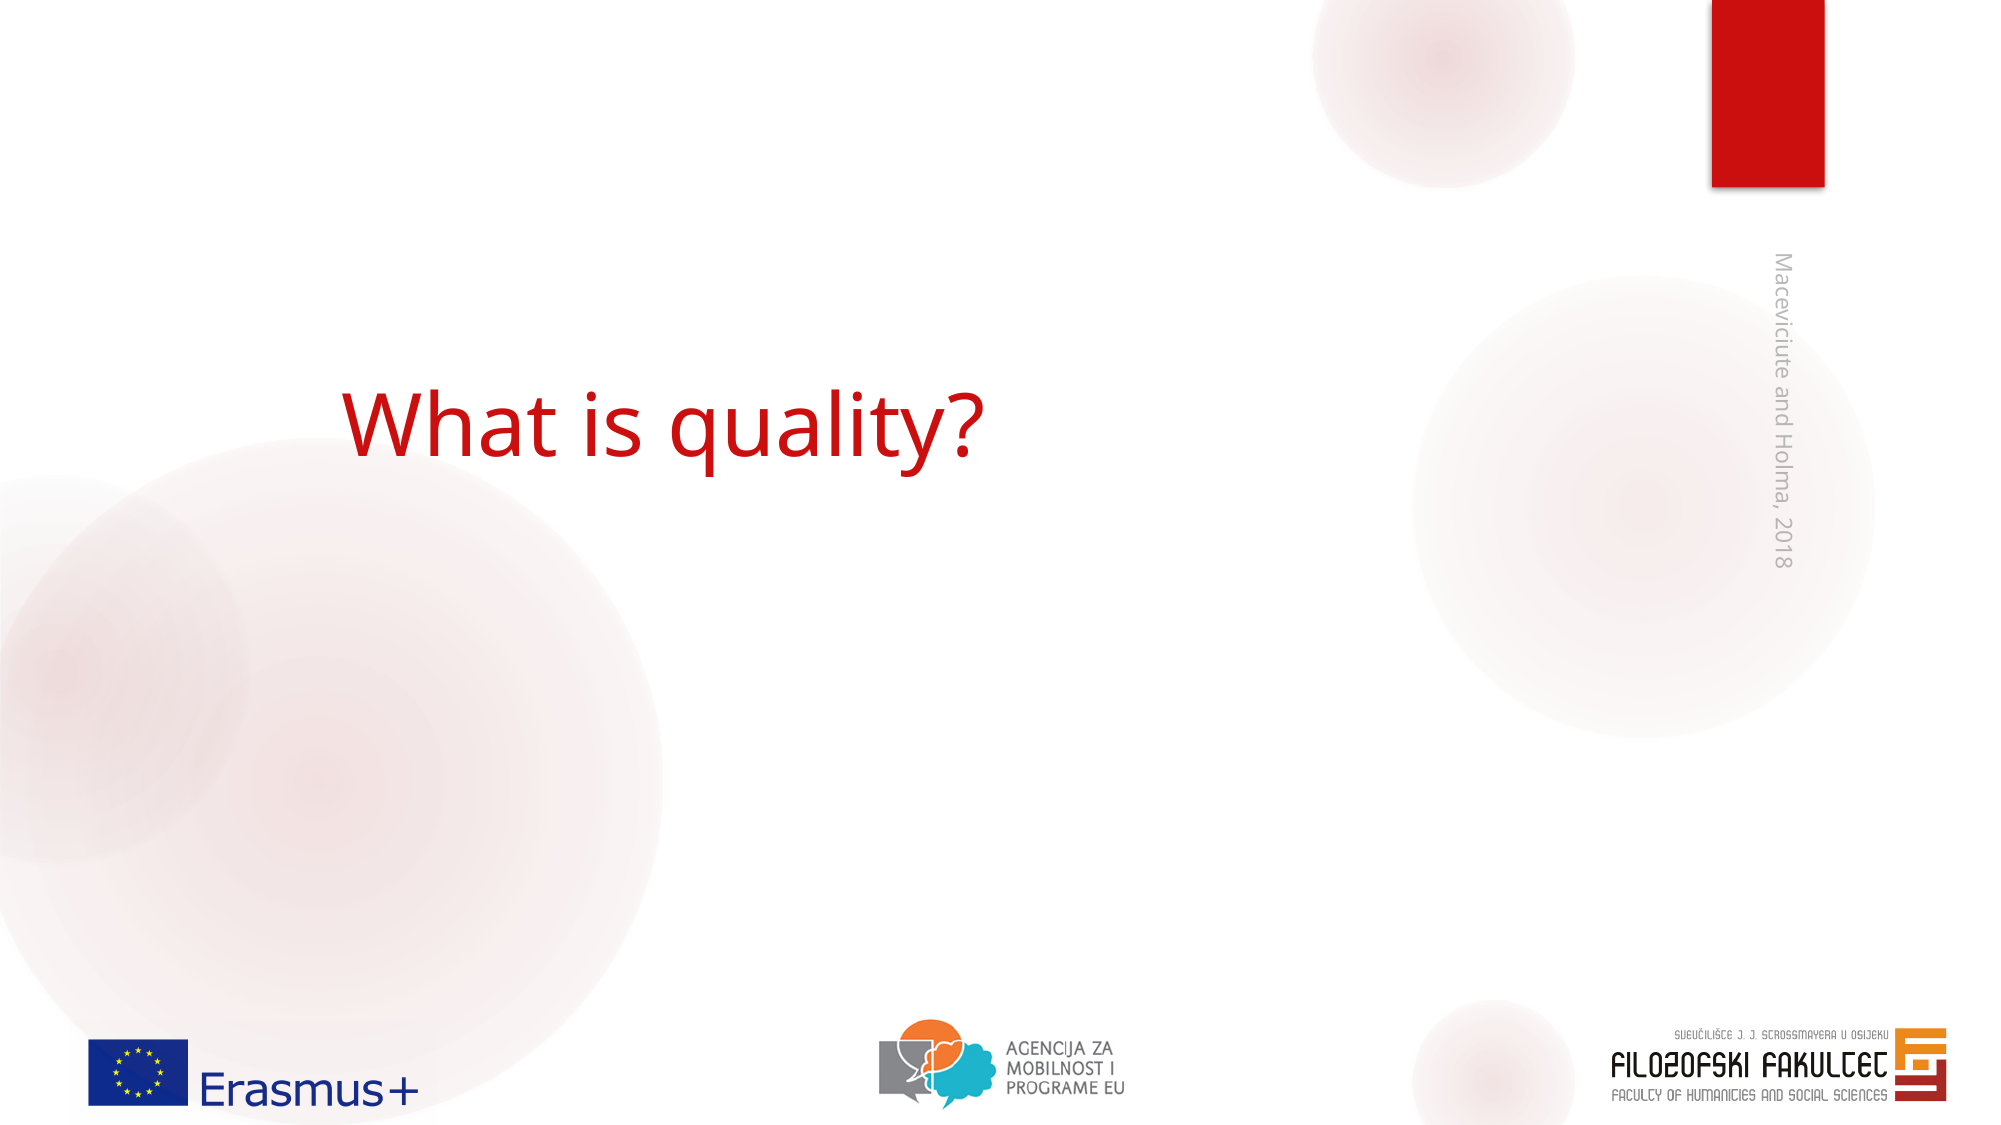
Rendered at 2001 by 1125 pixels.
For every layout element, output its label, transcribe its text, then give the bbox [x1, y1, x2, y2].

title What is quality? [326, 361, 1677, 550]
footer Maceviciute and Holma, 2018 [1760, 237, 1811, 871]
picture [1610, 1017, 1951, 1112]
picture [879, 999, 1140, 1125]
picture [69, 1020, 437, 1125]
